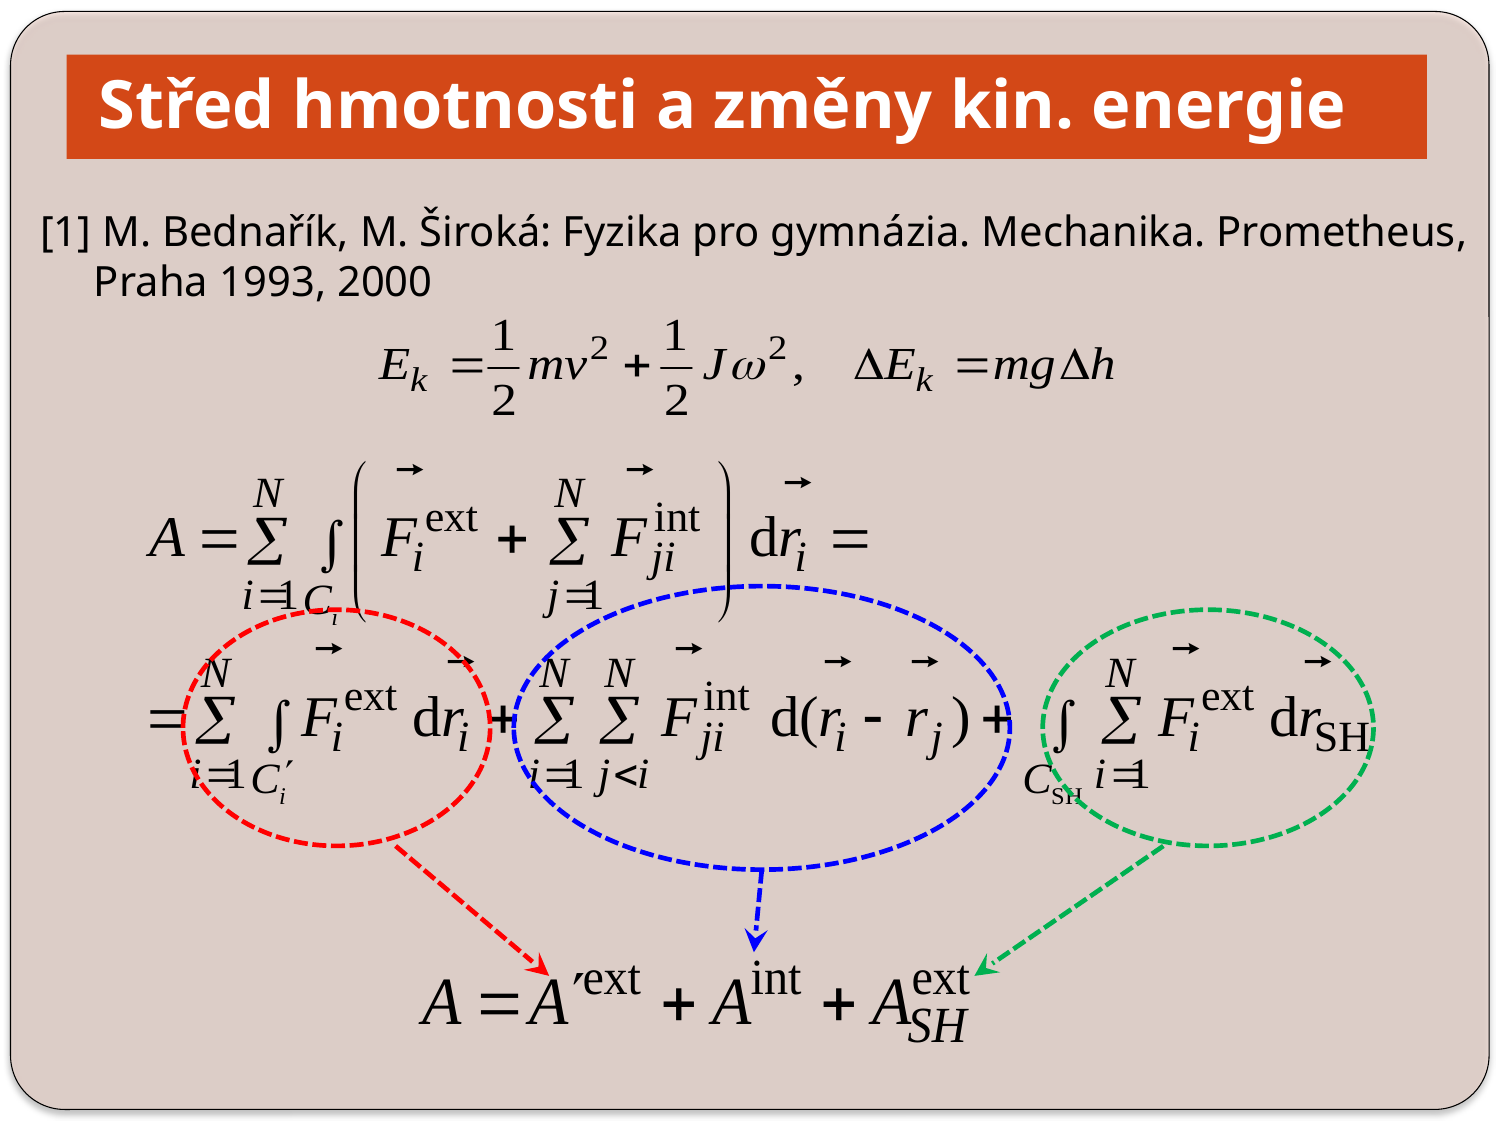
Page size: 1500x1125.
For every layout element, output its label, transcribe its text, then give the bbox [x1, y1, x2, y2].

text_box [395, 845, 550, 977]
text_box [135, 451, 1389, 816]
text_box [1111, 825, 1305, 847]
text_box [407, 940, 987, 1059]
text_box Střed hmotnosti a změny kin. energie [66, 54, 1427, 159]
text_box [974, 845, 1164, 977]
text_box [369, 306, 1125, 426]
text_box [1] M. Bednařík, M. Široká: Fyzika pro gymnázia. Mechanika. Prometheus, Praha 1993, 2000 [25, 197, 1483, 413]
text_box [579, 825, 945, 871]
text_box [248, 825, 427, 847]
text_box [753, 869, 763, 953]
